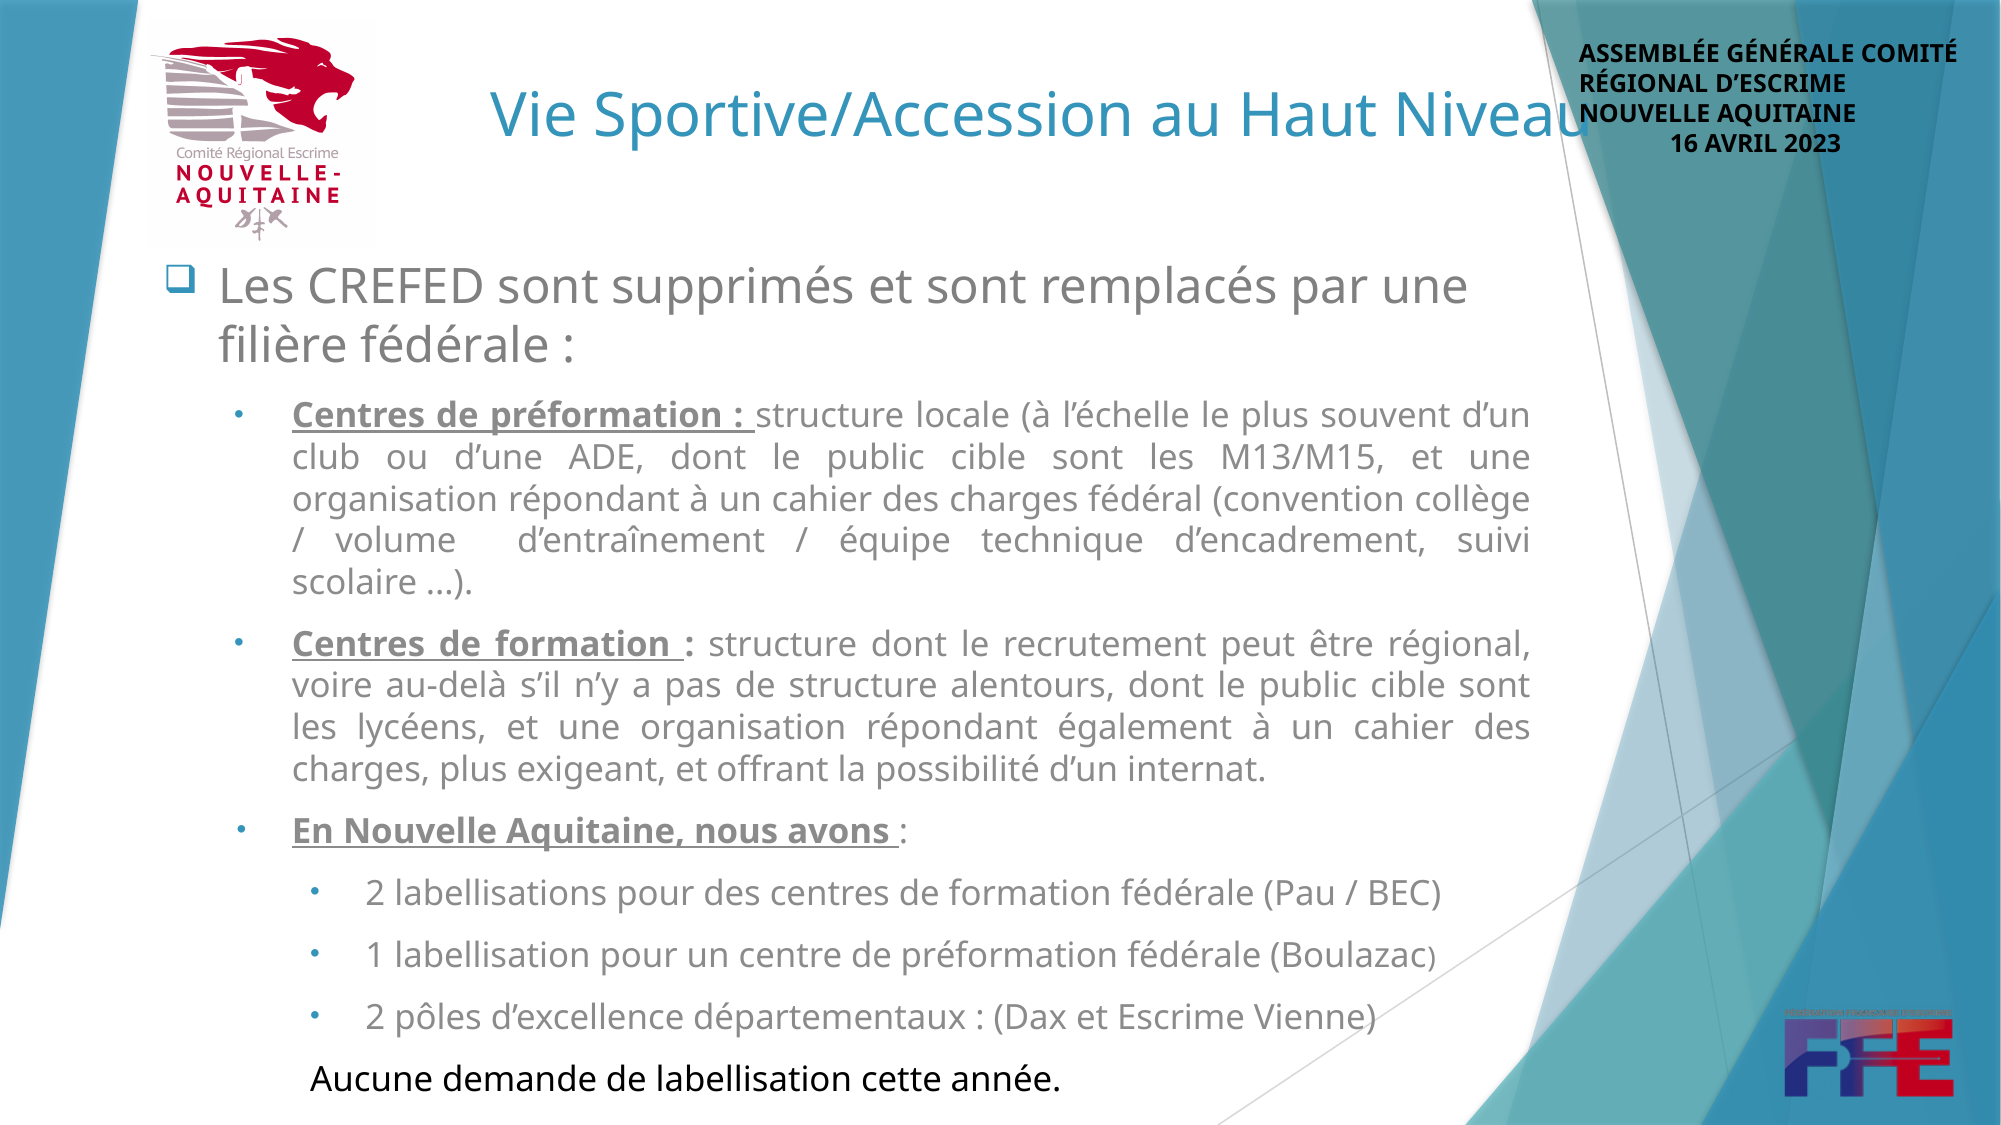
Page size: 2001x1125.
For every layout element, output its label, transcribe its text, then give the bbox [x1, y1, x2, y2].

subtitle Les CREFED sont supprimés et sont remplacés par une filière fédérale : Centres de préformation : structure locale (à l’échelle le plus souvent d’un club ou d’une ADE, dont le public cible sont les M13/M15, et une organisation répondant à un cahier des charges fédéral (convention collège / volume d’entraînement / équipe technique d’encadrement, suivi scolaire ...). Centres de formation : structure dont le recrutement peut être régional, voire au-delà s’il n’y a pas de structure alentours, dont le public cible sont les lycéens, et une organisation répondant également à un cahier des charges, plus exigeant, et offrant la possibilité d’un internat. En Nouvelle Aquitaine, nous avons : 2 labellisations pour des centres de formation fédérale (Pau / BEC) 1 labellisation pour un centre de préformation fédérale (Boulazac) 2 pôles d’excellence départementaux : (Dax et Escrime Vienne) Aucune demande de labellisation cette année. [148, 247, 1547, 1107]
picture [1781, 1004, 1958, 1101]
text_box Assemblée Générale Comité Régional d’Escrime Nouvelle Aquitaine 16 avril 2023 [1564, 30, 2000, 165]
title Vie Sportive/Accession au Haut Niveau [475, 66, 1750, 231]
picture [147, 18, 376, 248]
